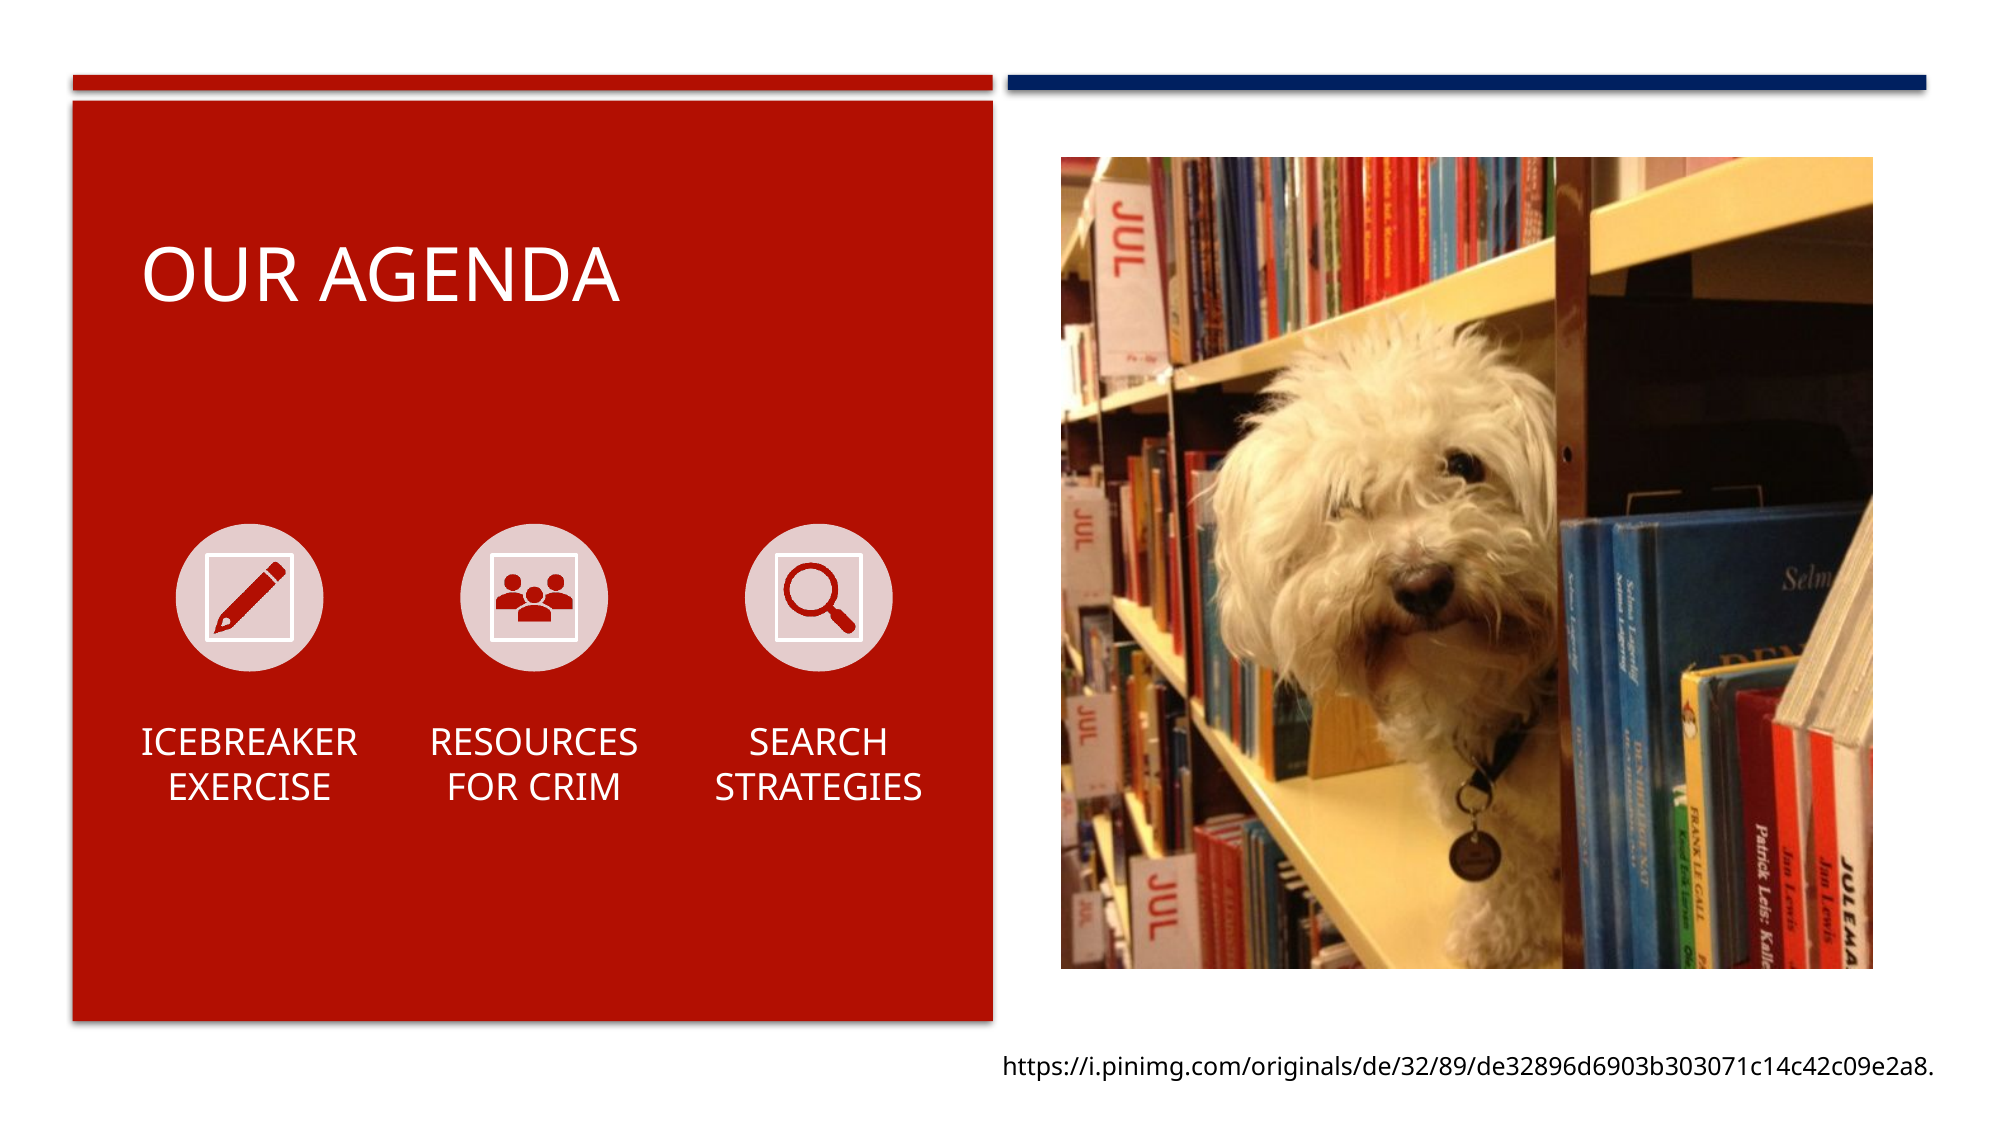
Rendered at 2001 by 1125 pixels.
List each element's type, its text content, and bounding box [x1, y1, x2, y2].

title Our agenda [125, 157, 940, 324]
text_box https://i.pinimg.com/originals/de/32/89/de32896d6903b303071c14c42c09e2a8. [883, 1043, 1951, 1089]
picture [1060, 157, 1874, 970]
text_box [72, 74, 994, 92]
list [127, 369, 941, 969]
text_box [1007, 74, 1928, 91]
text_box [72, 100, 994, 1022]
text_box [0, 0, 2000, 1125]
